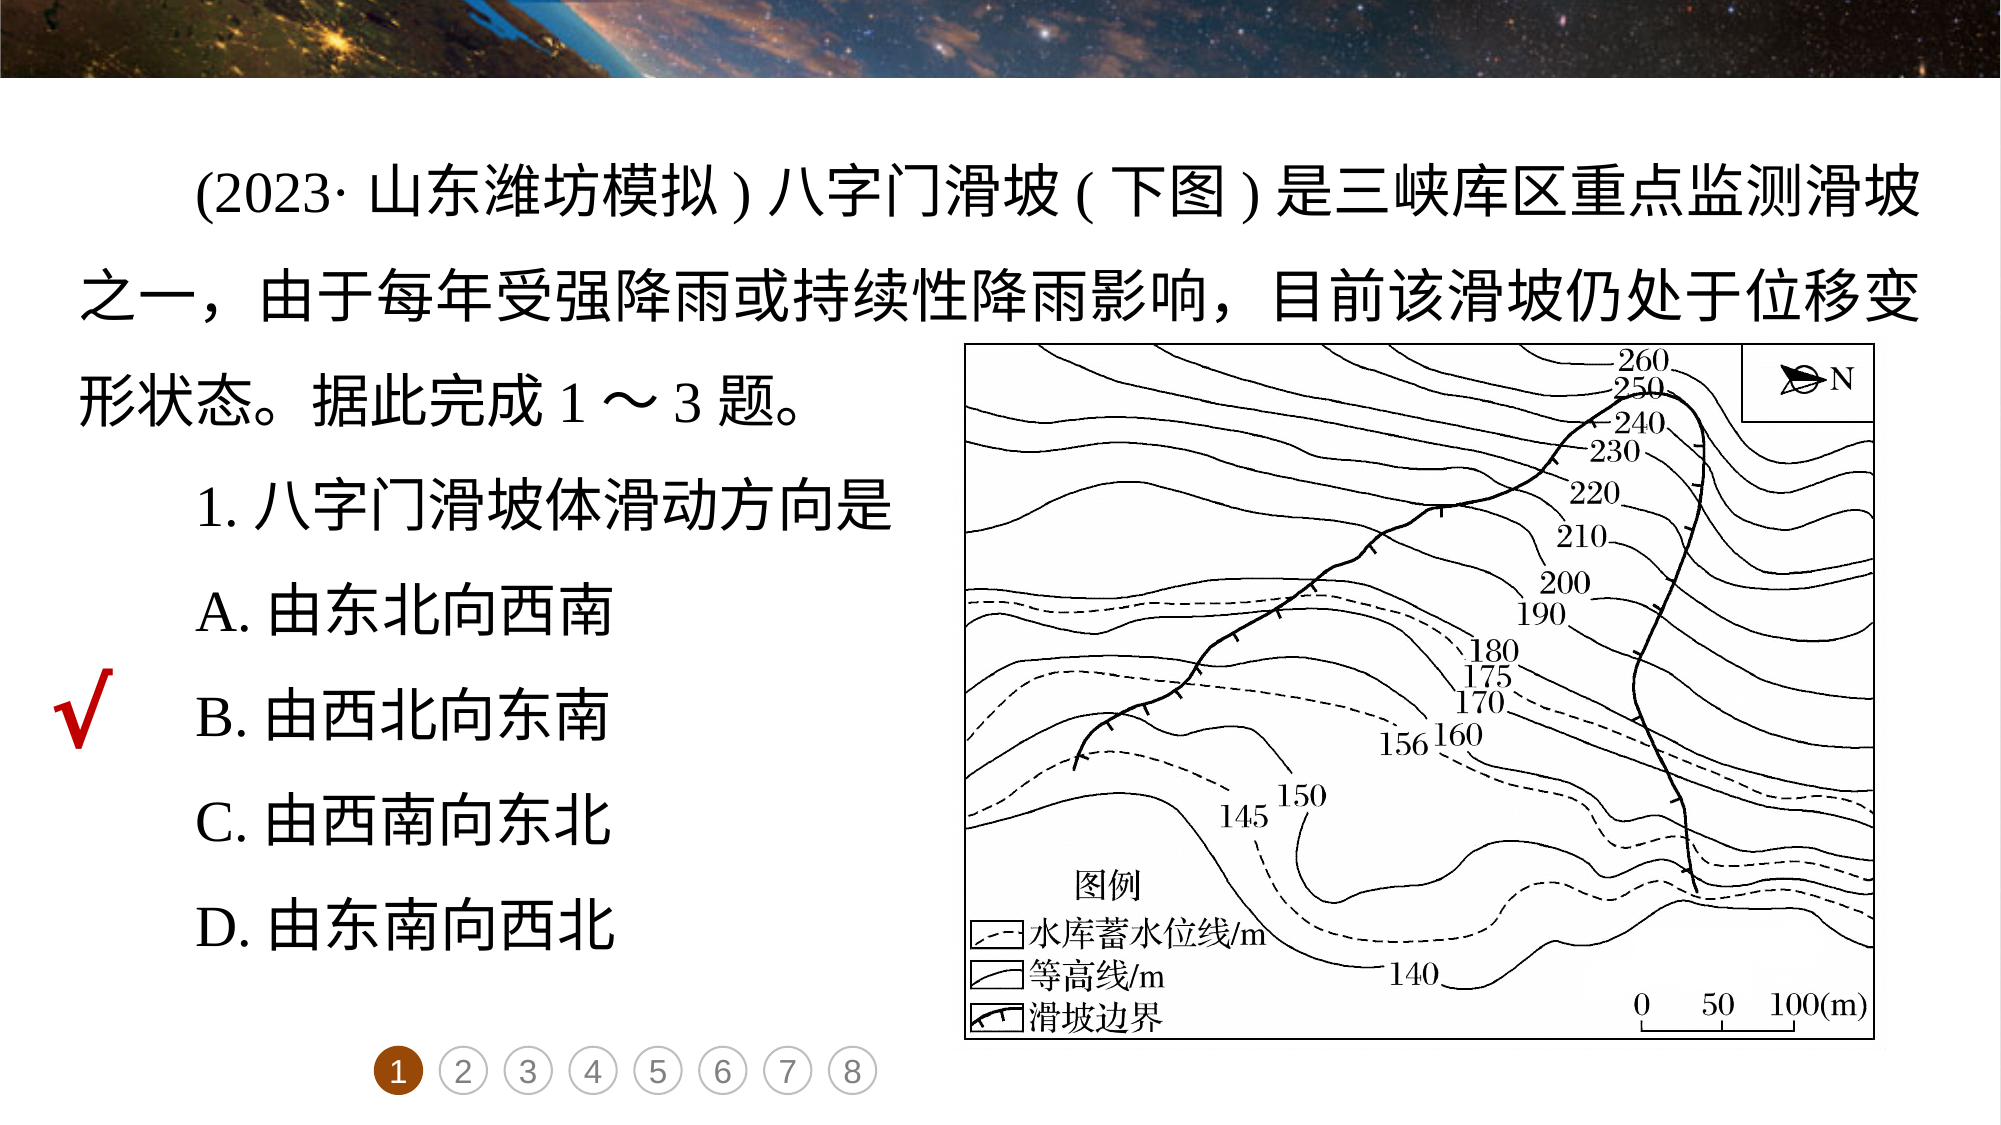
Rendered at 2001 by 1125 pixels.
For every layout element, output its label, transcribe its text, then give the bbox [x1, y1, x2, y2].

text_box 8 [828, 1046, 877, 1094]
picture [0, 0, 2001, 1125]
text_box 2 [439, 1046, 487, 1094]
picture [952, 333, 1886, 1050]
text_box 7 [764, 1046, 812, 1094]
text_box 3 [504, 1046, 552, 1094]
text_box 1 [374, 1046, 423, 1094]
text_box 6 [699, 1046, 747, 1094]
text_box 5 [634, 1046, 682, 1094]
text_box √ [36, 646, 160, 774]
text_box (2023·山东潍坊模拟)八字门滑坡(下图)是三峡库区重点监测滑坡之一，由于每年受强降雨或持续性降雨影响，目前该滑坡仍处于位移变形状态。据此完成1～3题。 1.八字门滑坡体滑动方向是 A.由东北向西南 B.由西北向东南 C.由西南向东北 D.由东南向西北 [63, 111, 1936, 966]
text_box 4 [569, 1046, 617, 1094]
